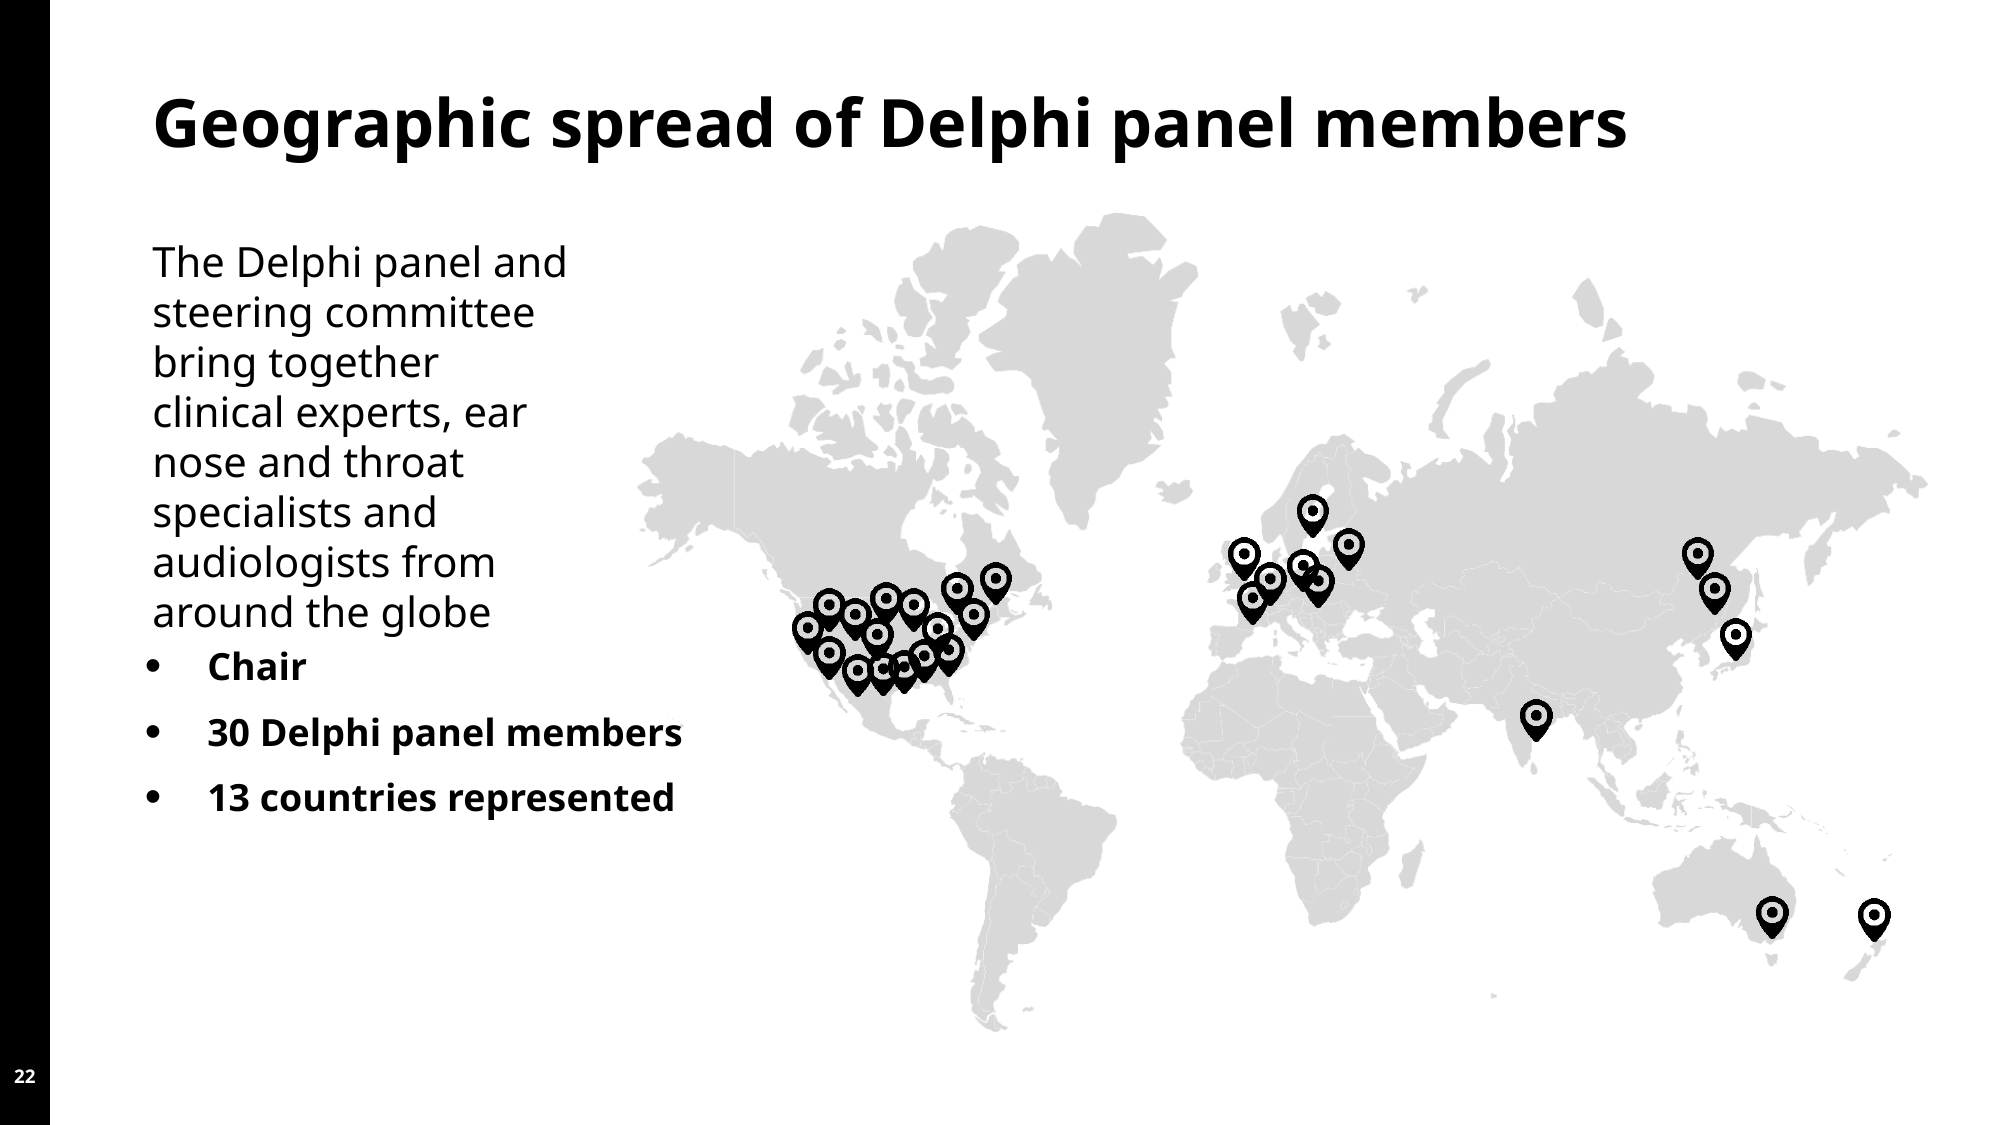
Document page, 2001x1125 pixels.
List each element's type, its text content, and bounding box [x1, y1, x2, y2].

slide_number 22 [0, 1030, 53, 1091]
picture [635, 210, 1998, 1064]
list The Delphi panel and steering committee bring together clinical experts, ear nose and throat specialists and audiologists from around the globe [137, 235, 596, 613]
text_box Chair 30 Delphi panel members 13 countries represented [129, 642, 635, 1020]
title Geographic spread of Delphi panel members [137, 81, 1939, 214]
